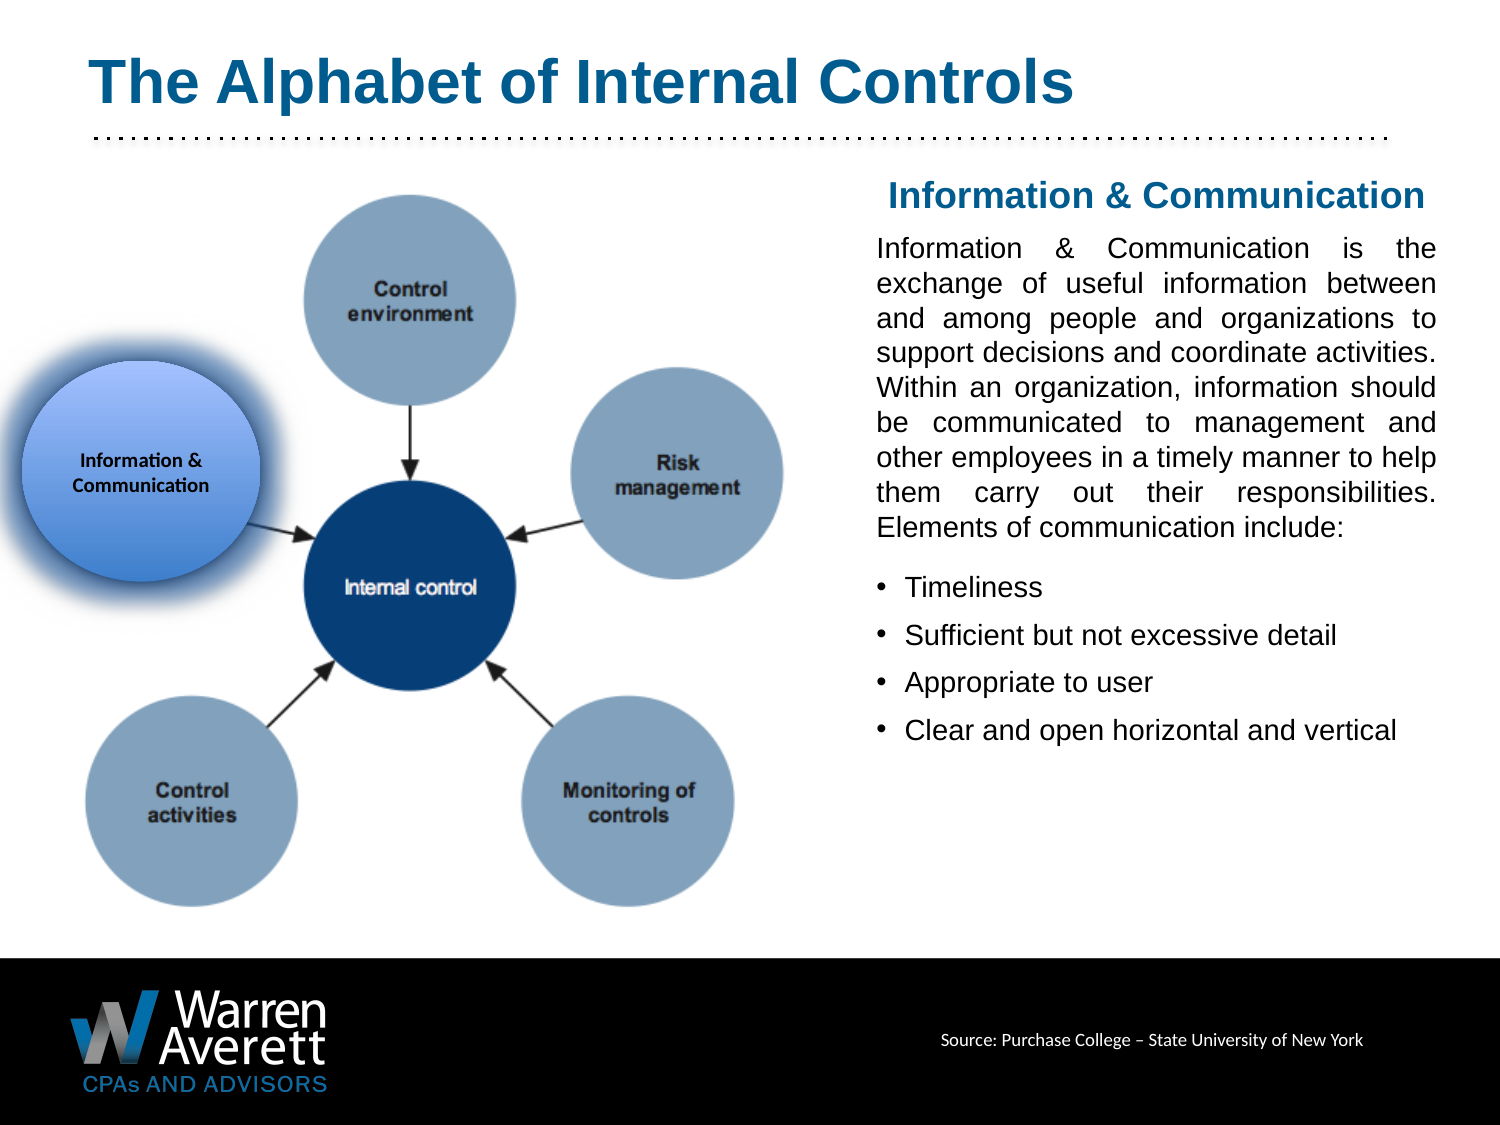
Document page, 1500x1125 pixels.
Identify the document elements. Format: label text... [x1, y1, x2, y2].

text_box Information & Communication Information & Communication is the exchange of useful information between and among people and organizations to support decisions and coordinate activities. Within an organization, information should be communicated to management and other employees in a timely manner to help them carry out their responsibilities. Elements of communication include: Timeliness Sufficient but not excessive detail Appropriate to user Clear and open horizontal and vertical [861, 164, 1453, 754]
text_box Source: Purchase College – State University of New York [926, 1020, 1479, 1058]
picture [0, 0, 1500, 1125]
text_box The Alphabet of Internal Controls [74, 48, 1368, 290]
